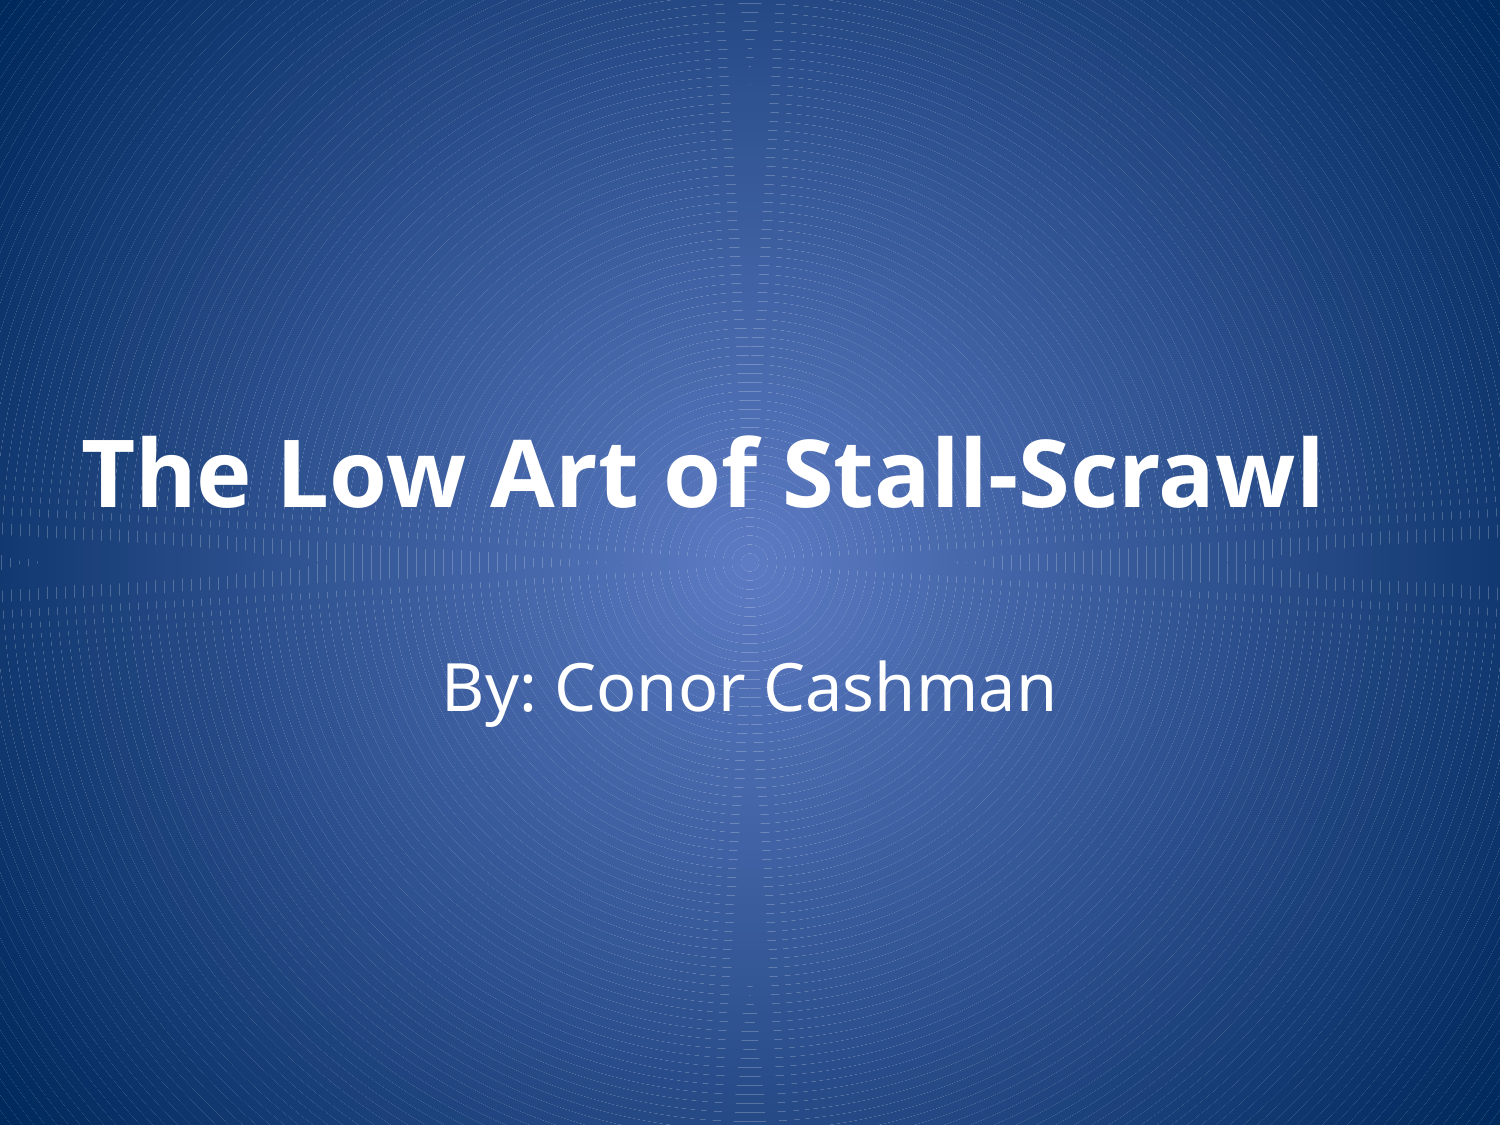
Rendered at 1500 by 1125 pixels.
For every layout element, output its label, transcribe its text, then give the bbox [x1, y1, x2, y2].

title The Low Art of Stall-Scrawl [37, 349, 1475, 591]
subtitle By: Conor Cashman [225, 637, 1275, 925]
